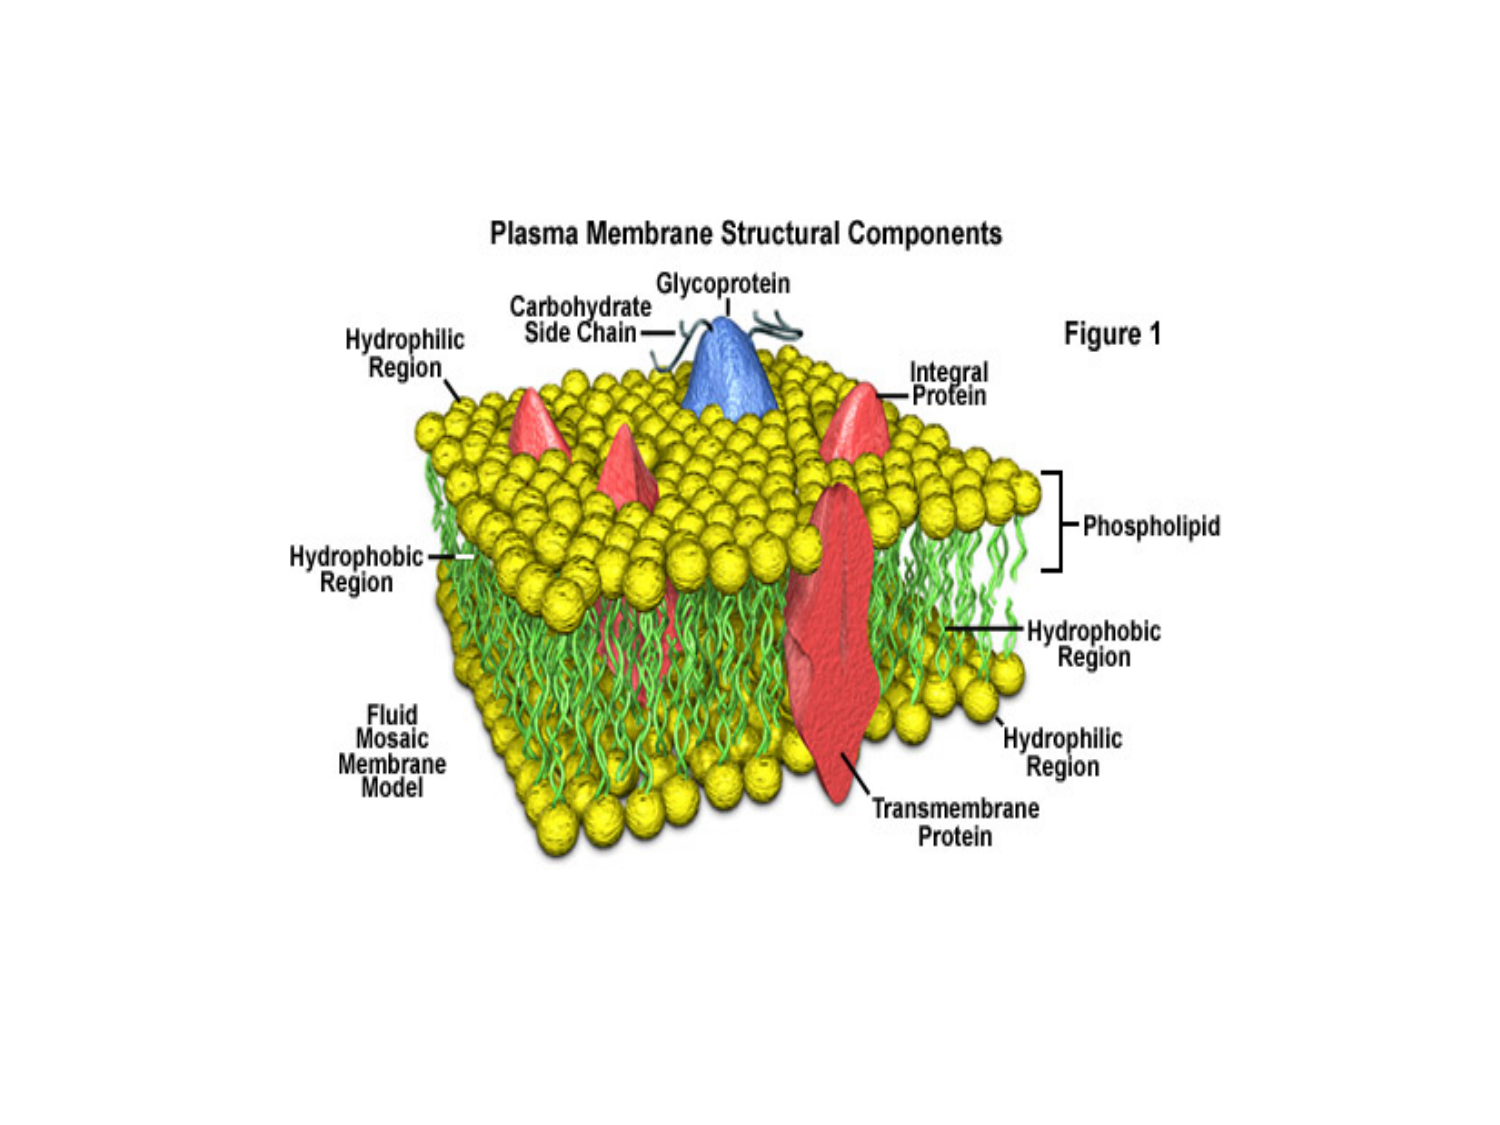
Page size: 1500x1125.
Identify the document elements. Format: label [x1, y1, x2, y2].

picture [288, 219, 1223, 870]
